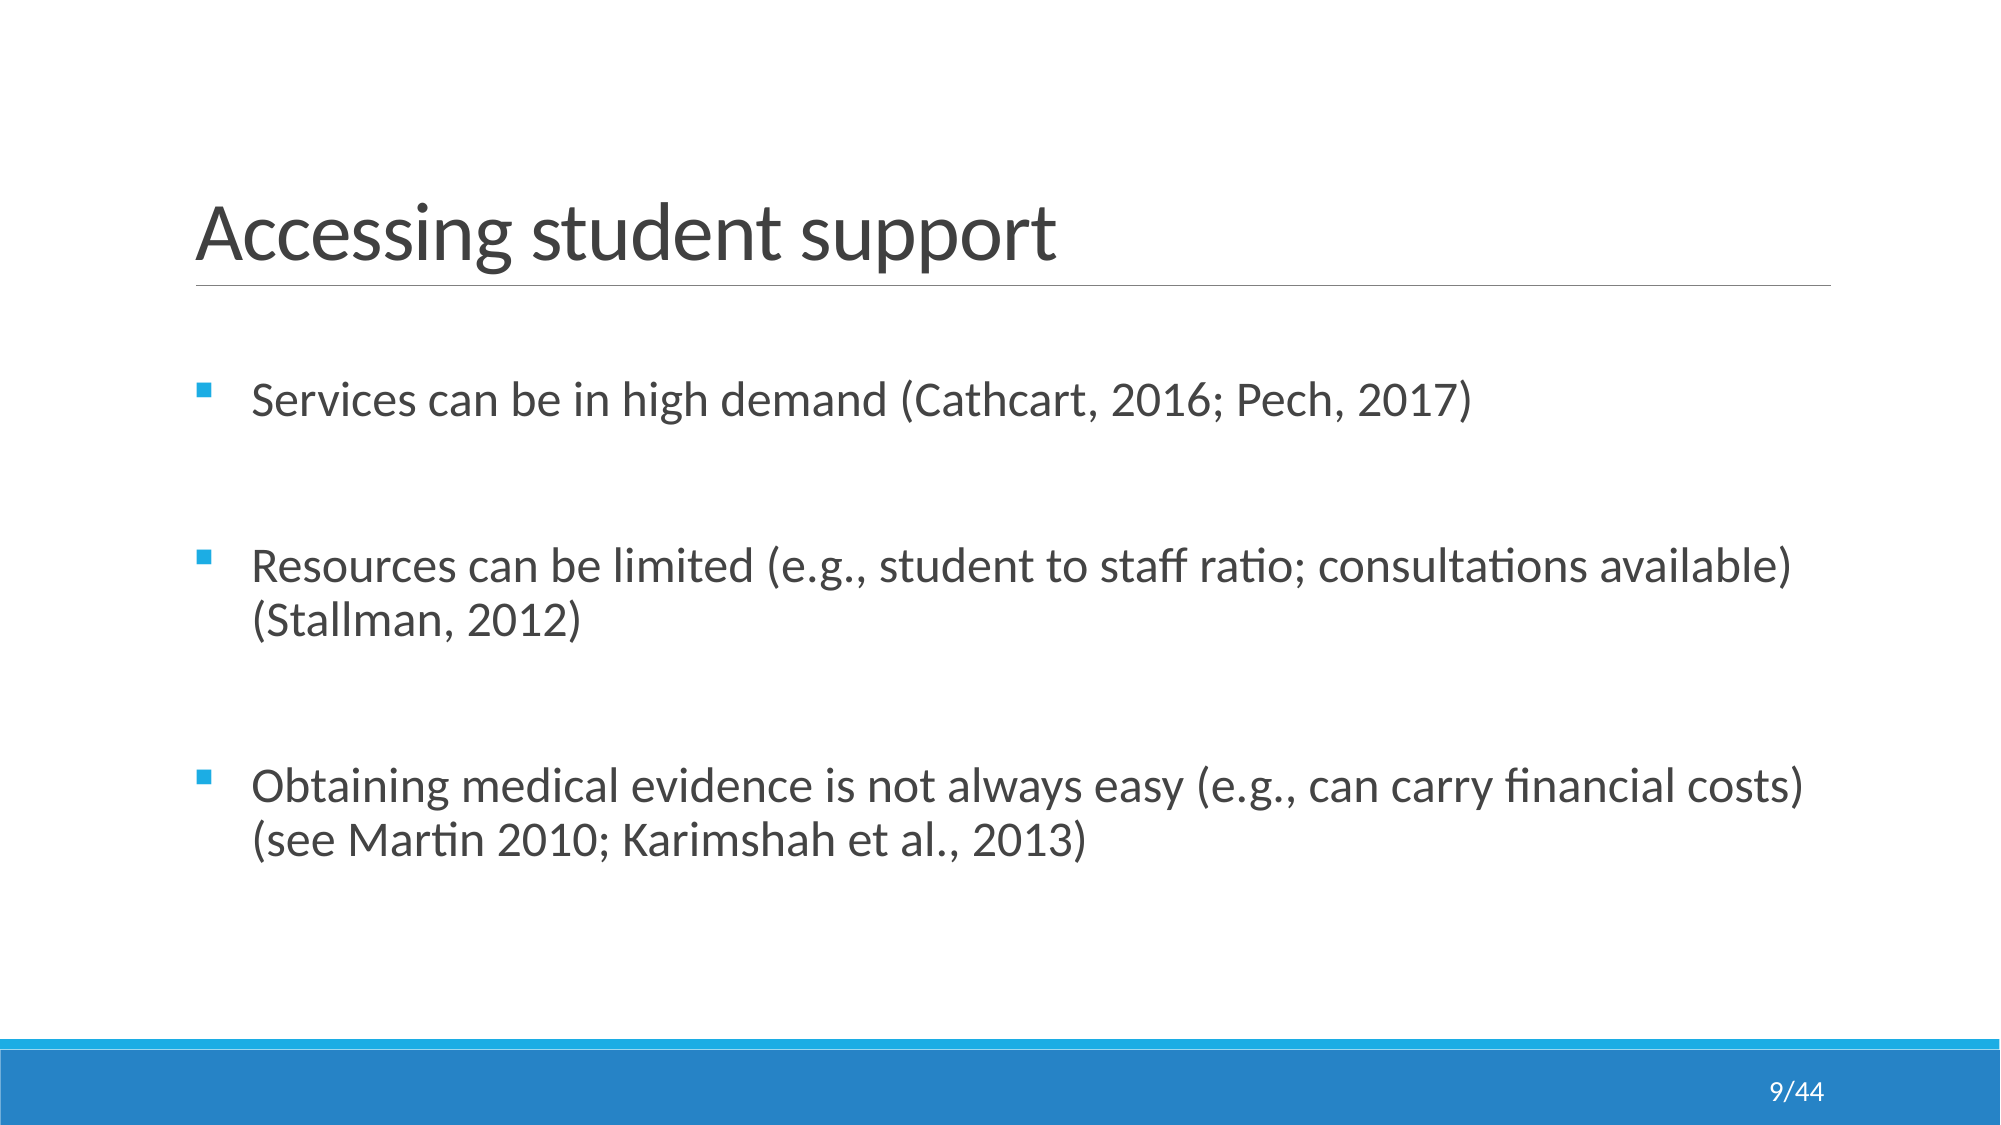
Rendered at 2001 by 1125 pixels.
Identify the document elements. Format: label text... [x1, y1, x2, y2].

slide_number 9 [1624, 1059, 1840, 1120]
title Accessing student support [180, 47, 1830, 285]
list Services can be in high demand (Cathcart, 2016; Pech, 2017) Resources can be limited (e.g., student to staff ratio; consultations available) (Stallman, 2012) Obtaining medical evidence is not always easy (e.g., can carry financial costs) (see Martin 2010; Karimshah et al., 2013) [192, 365, 1890, 1013]
